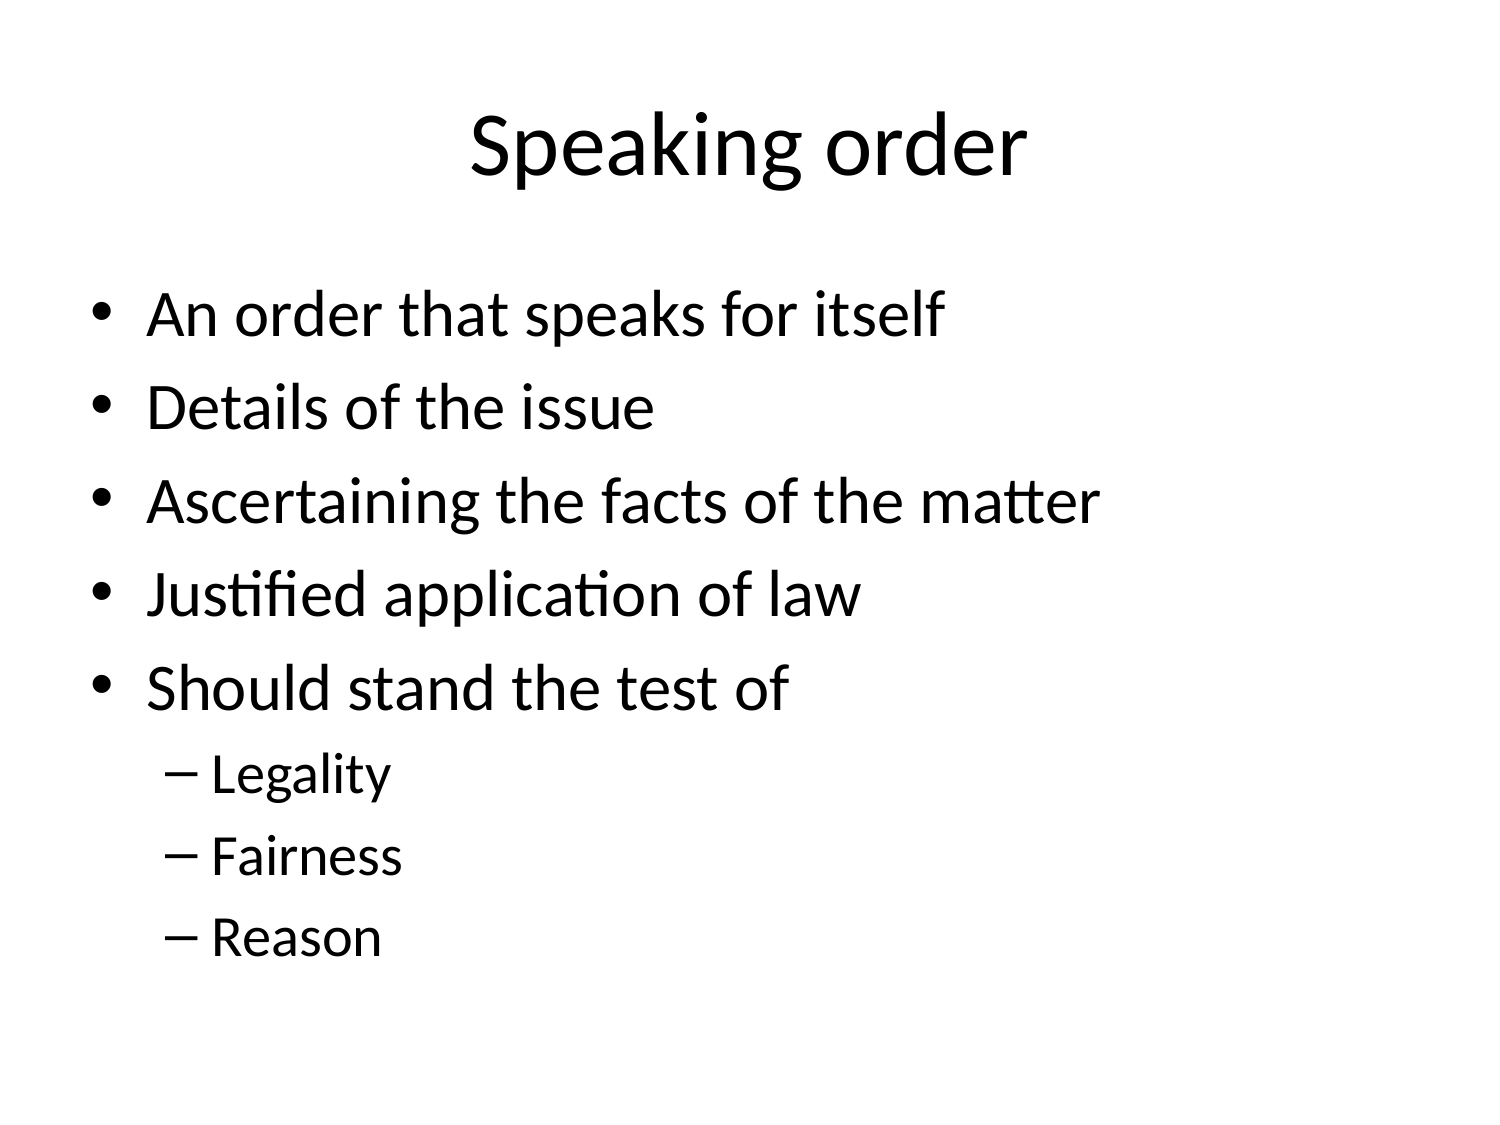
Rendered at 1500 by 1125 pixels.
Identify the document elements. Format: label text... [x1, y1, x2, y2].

list An order that speaks for itself Details of the issue Ascertaining the facts of the matter Justified application of law Should stand the test of Legality Fairness Reason [75, 262, 1425, 1005]
title Speaking order [75, 45, 1425, 233]
